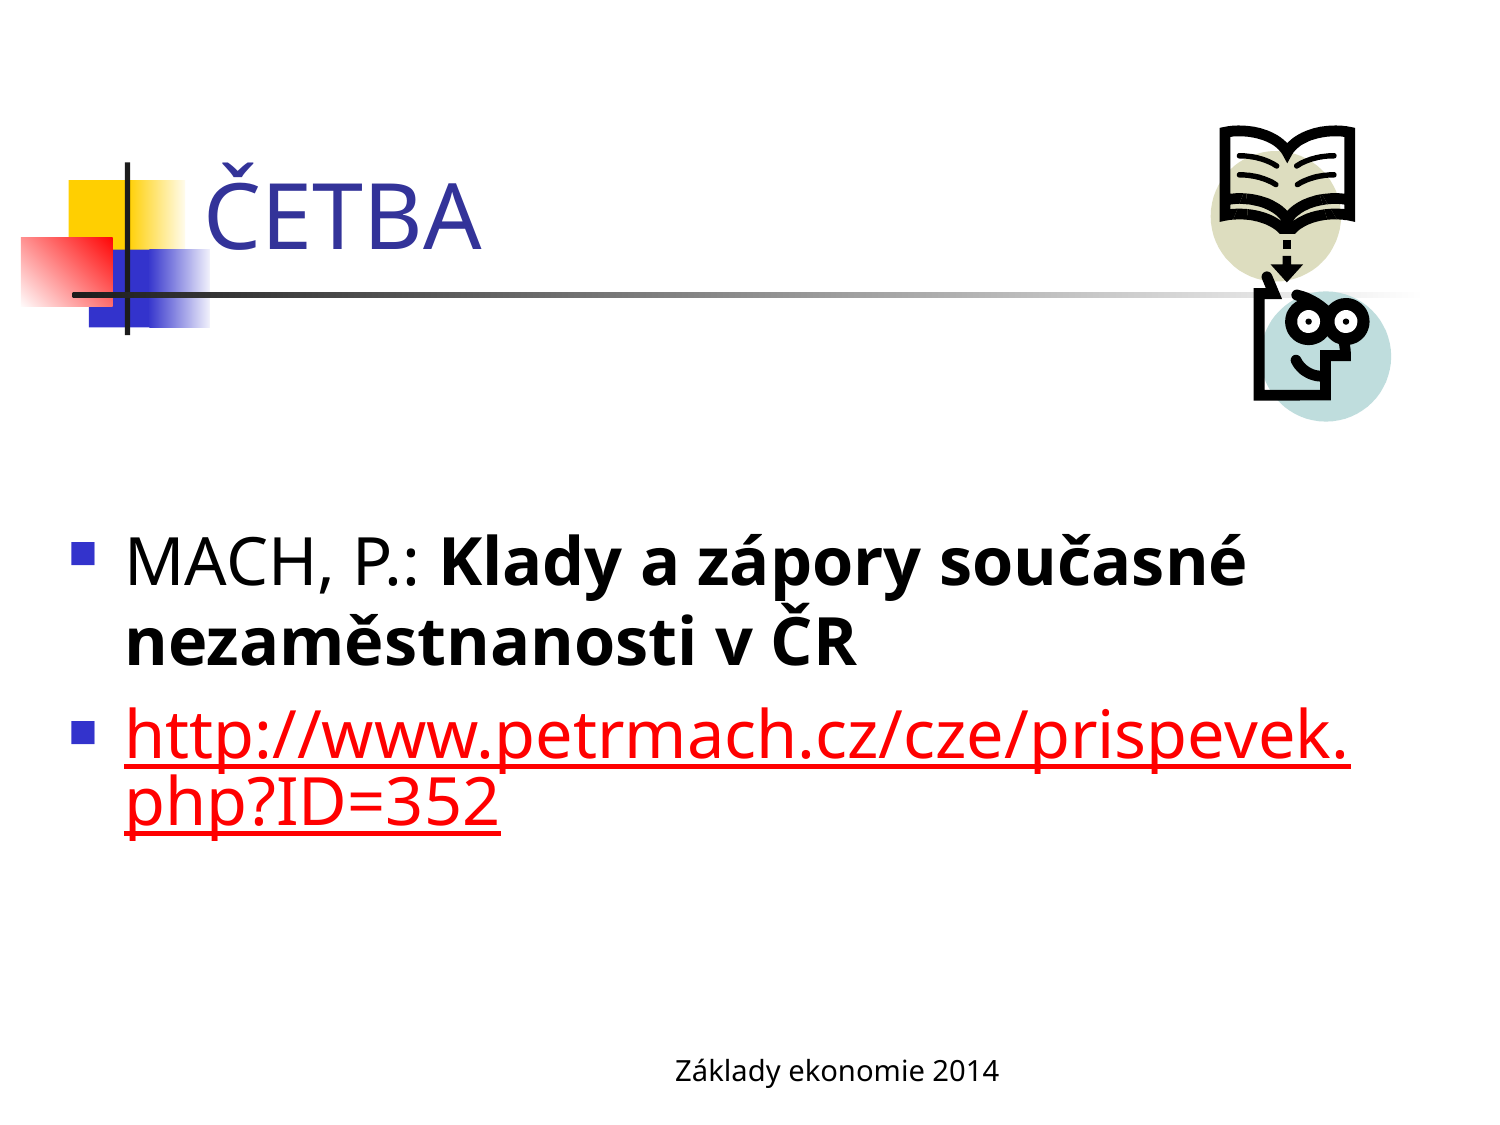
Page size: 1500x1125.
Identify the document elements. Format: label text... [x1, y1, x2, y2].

list MACH, P.: Klady a zápory současné nezaměstnanosti v ČR http://www.petrmach.cz/cze/prispevek.php?ID=352 [53, 324, 1404, 963]
picture [1210, 125, 1392, 422]
footer Základy ekonomie 2014 [600, 1024, 1075, 1100]
title ČETBA [188, 35, 1468, 275]
